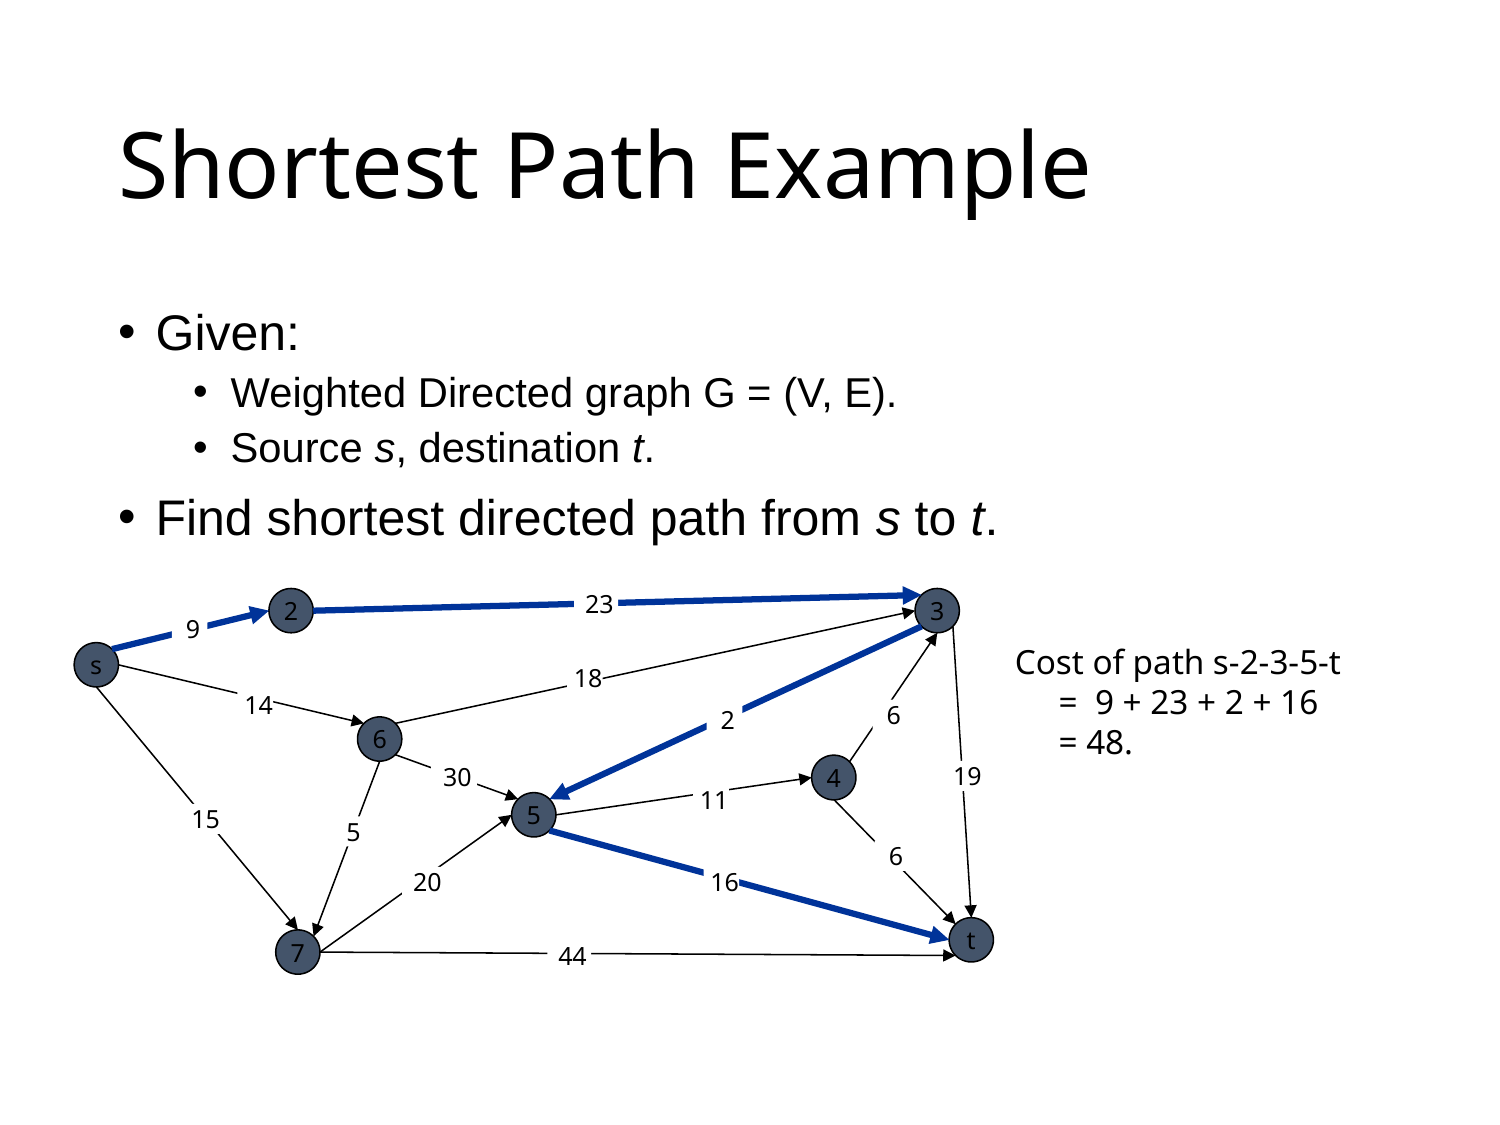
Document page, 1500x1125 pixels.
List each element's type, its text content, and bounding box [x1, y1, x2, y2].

list Given: Weighted Directed graph G = (V, E). Source s, destination t. Find shortest directed path from s to t. [103, 299, 1397, 1014]
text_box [74, 588, 994, 976]
text_box Cost of path s-2-3-5-t = 9 + 23 + 2 + 16 = 48. [999, 624, 1410, 778]
title Shortest Path Example [103, 59, 1397, 278]
